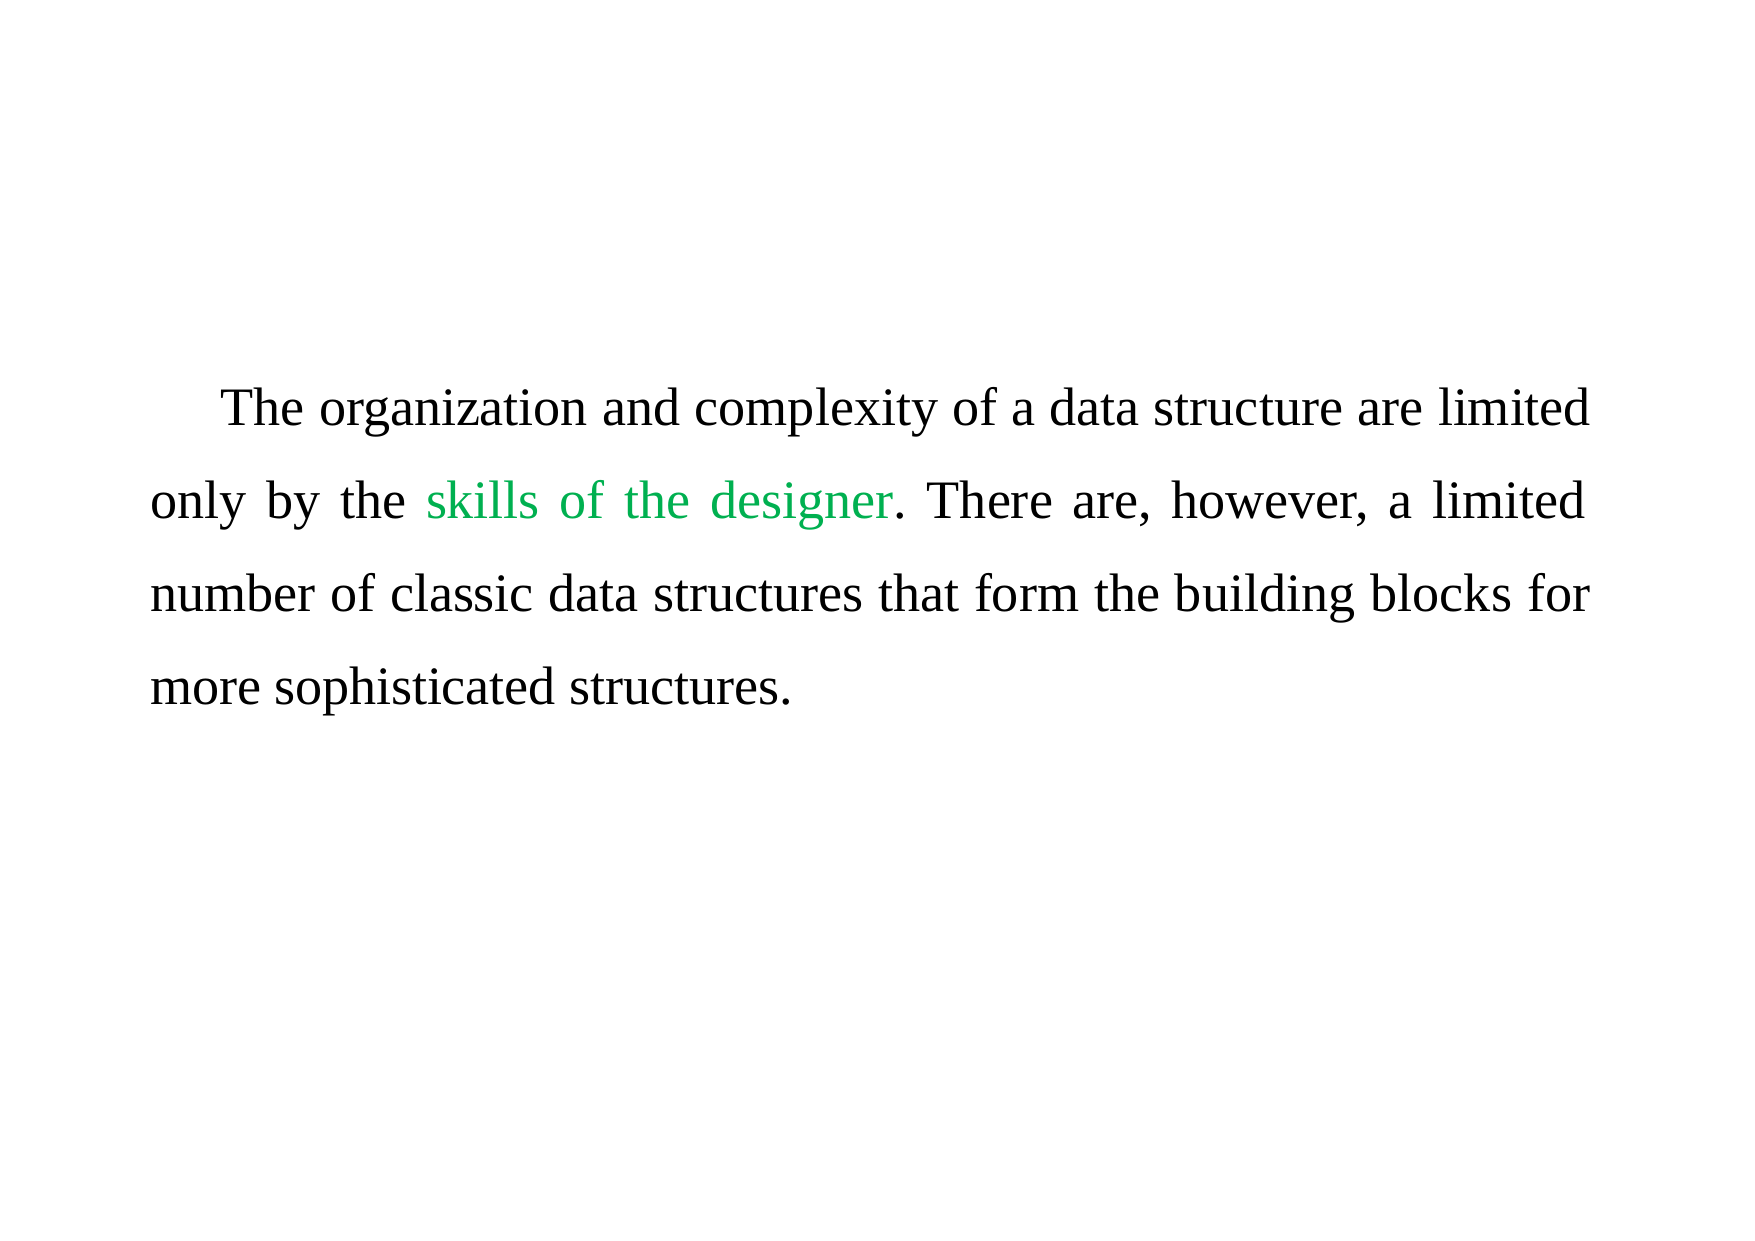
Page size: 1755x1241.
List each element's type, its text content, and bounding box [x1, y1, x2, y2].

title The organization and complexity of a data structure are limited only by the skills of the designer. There are, however, a limited number of classic data structures that form the building blocks for more sophisticated structures. [147, 341, 1606, 716]
